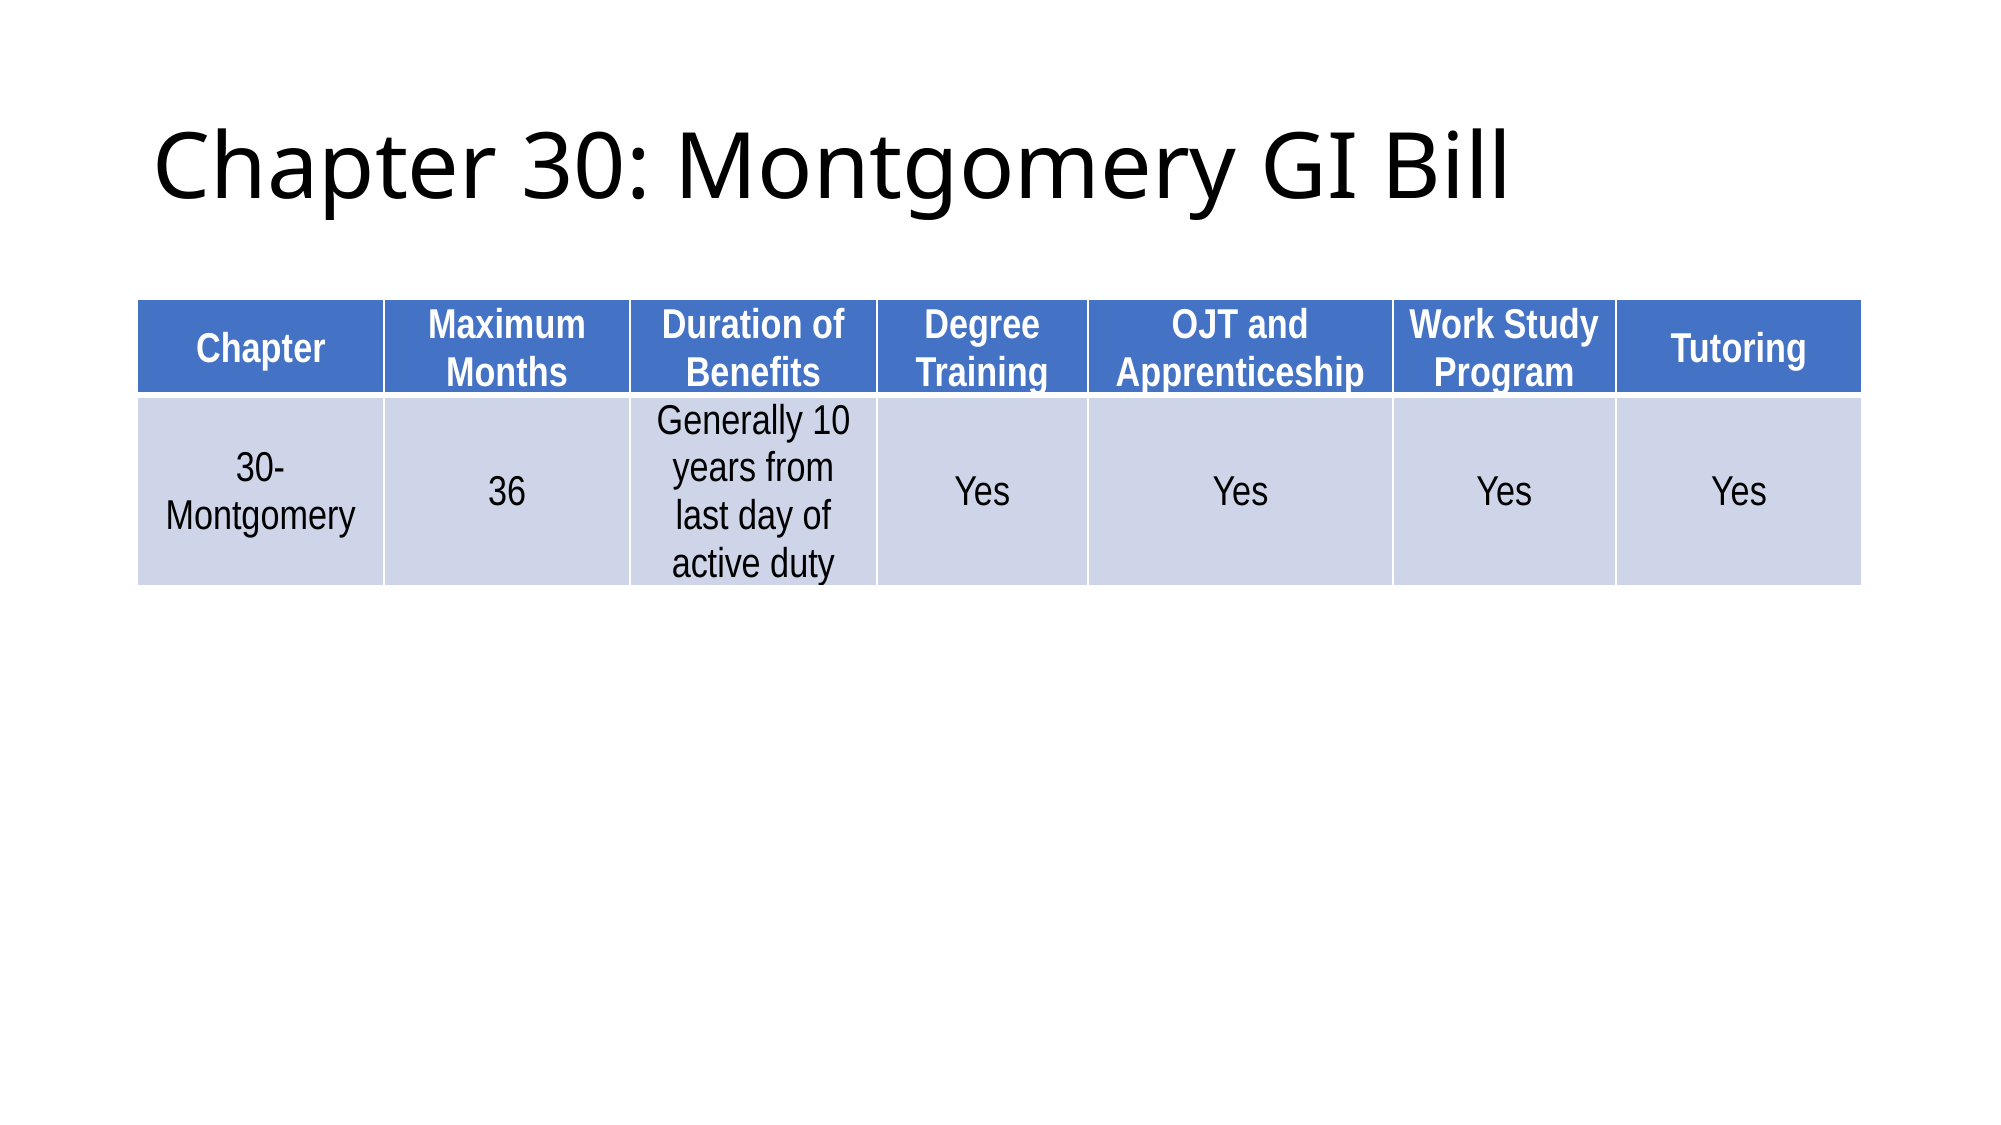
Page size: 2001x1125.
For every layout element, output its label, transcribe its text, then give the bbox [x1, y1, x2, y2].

table_cell 36 [385, 398, 629, 585]
table_cell Yes [1617, 398, 1861, 585]
table_cell Generally 10 years from last day of active duty [631, 398, 876, 585]
title Chapter 30: Montgomery GI Bill [137, 59, 1863, 278]
table_header Duration of Benefits [631, 300, 876, 392]
table_cell 30-Montgomery [138, 398, 383, 585]
table_cell Yes [878, 398, 1087, 585]
table_header Chapter [138, 300, 383, 392]
table_header OJT and Apprenticeship [1089, 300, 1392, 392]
table_header Degree Training [878, 300, 1087, 392]
table_header Tutoring [1617, 300, 1861, 392]
table_header Maximum Months [385, 300, 629, 392]
table_header Work Study Program [1394, 300, 1615, 392]
table_cell Yes [1089, 398, 1392, 585]
table_cell Yes [1394, 398, 1615, 585]
